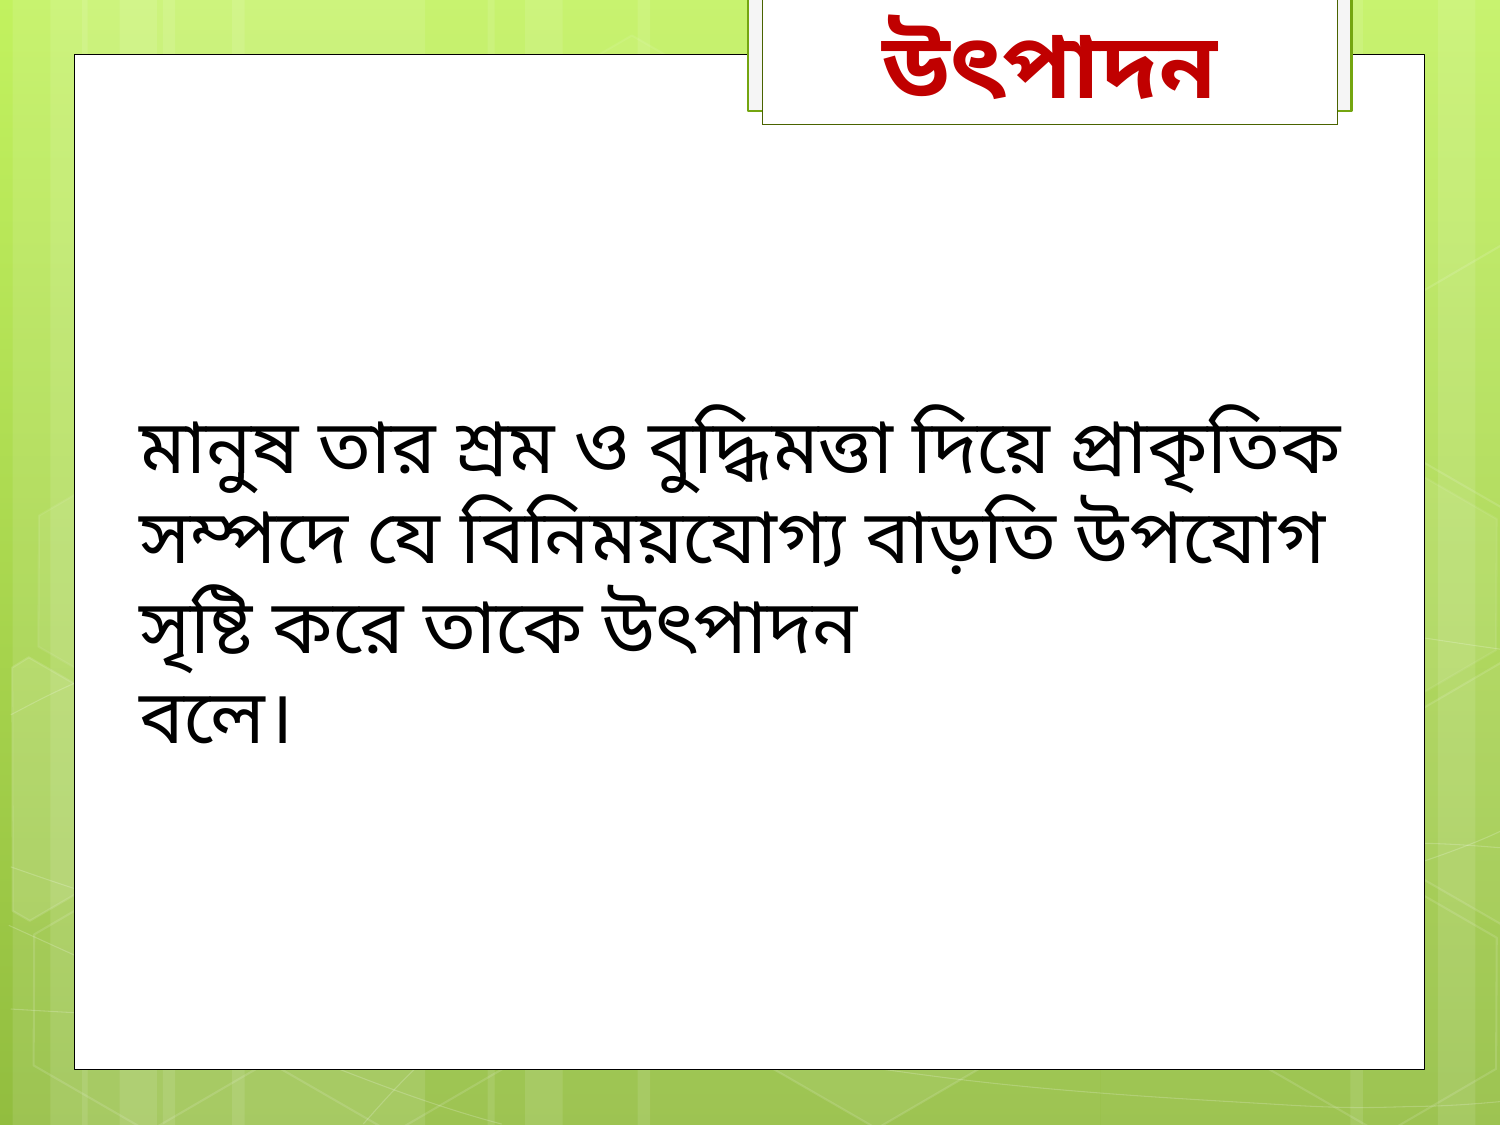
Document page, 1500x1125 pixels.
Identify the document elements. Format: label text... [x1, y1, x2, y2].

text_box মানুষ তার শ্রম ও বুদ্ধিমত্তা দিয়ে প্রাকৃতিক সম্পদে যে বিনিময়যোগ্য বাড়তি উপযোগ সৃষ্টি করে তাকে উৎপাদন বলে। [124, 225, 1388, 901]
text_box উৎপাদন [762, 0, 1338, 125]
